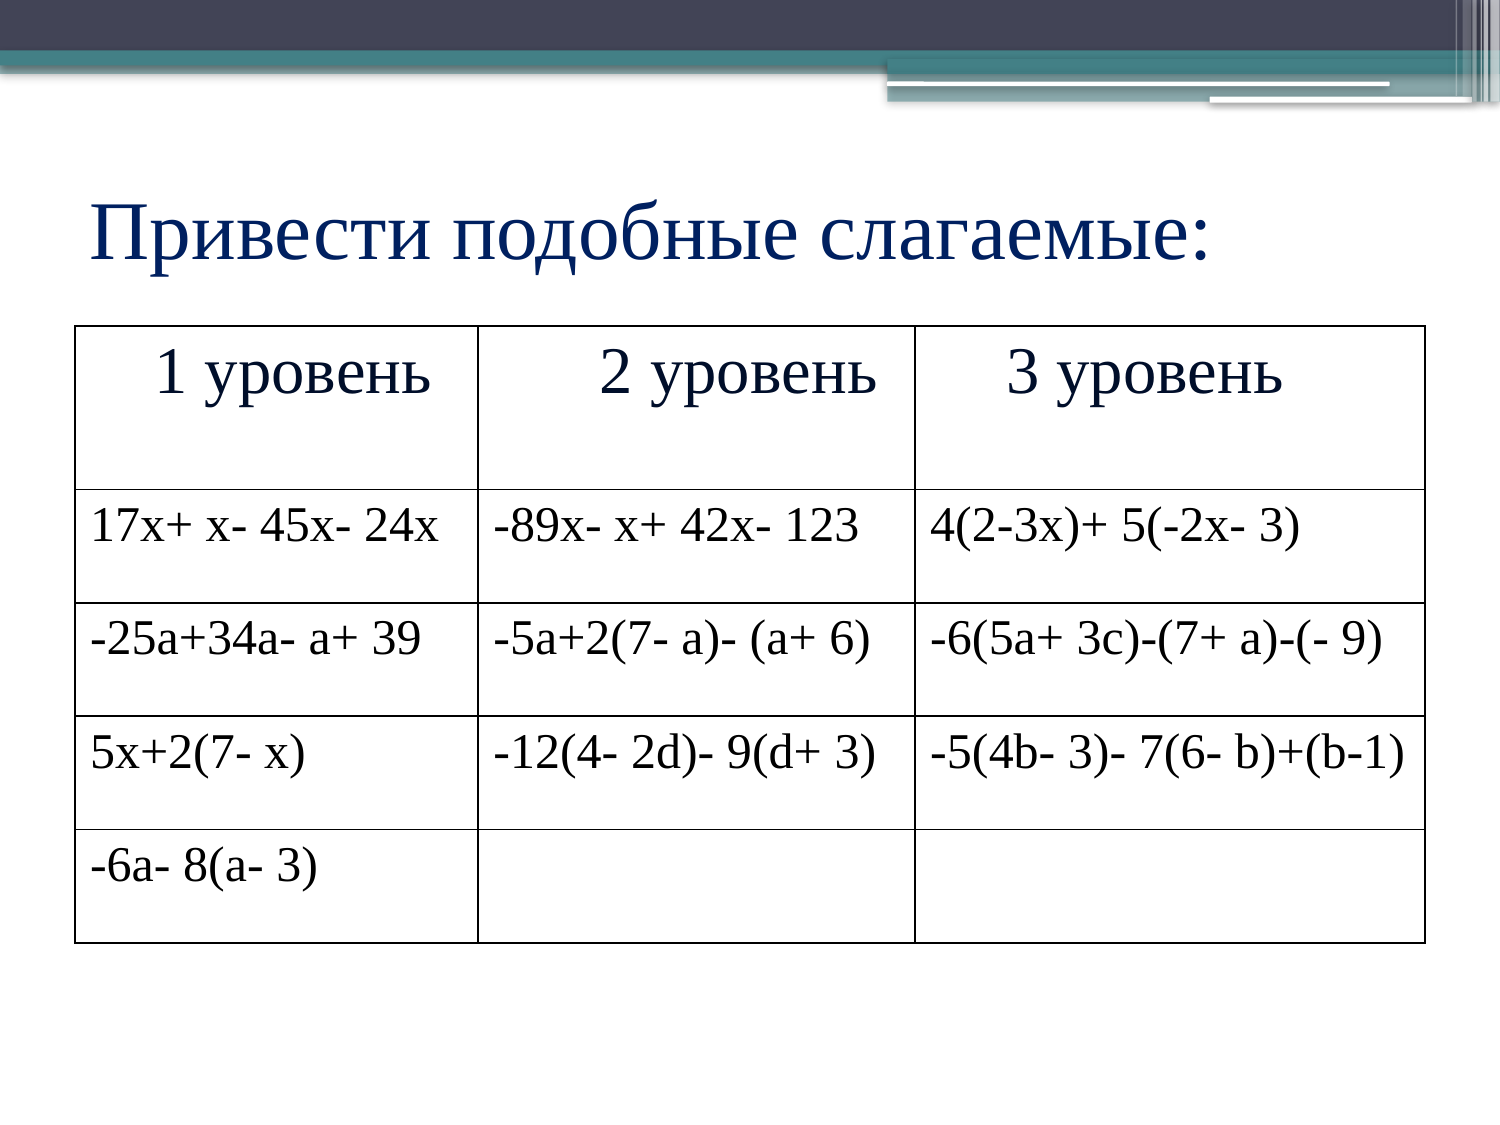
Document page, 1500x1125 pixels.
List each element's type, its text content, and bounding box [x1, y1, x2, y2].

table_cell 17x+ x- 45x- 24x [76, 490, 477, 602]
table_header 2 у2 уровень [479, 327, 914, 489]
table_cell -89x- x+ 42x- 123 [479, 490, 914, 602]
table_cell -25a+34a- a+ 39 [76, 604, 477, 715]
table_cell [916, 830, 1424, 942]
table_cell -5a+2(7- a)- (a+ 6) [479, 604, 914, 715]
table_cell -6(5a+ 3c)-(7+ a)-(- 9) [916, 604, 1424, 715]
title Привести подобные слагаемые: [75, 125, 1425, 325]
table_cell -5(4b- 3)- 7(6- b)+(b-1) [916, 717, 1424, 829]
table_cell -12(4- 2d)- 9(d+ 3) [479, 717, 914, 829]
table_cell 4(2-3x)+ 5(-2x- 3) [916, 490, 1424, 602]
table_cell [479, 830, 914, 942]
table_header 11 уровень уровень [76, 327, 477, 489]
table_cell 5x+2(7- x) [76, 717, 477, 829]
table_header 3 уровень 3 уровень [916, 327, 1424, 489]
table_cell -6a- 8(a- 3) [76, 830, 477, 942]
